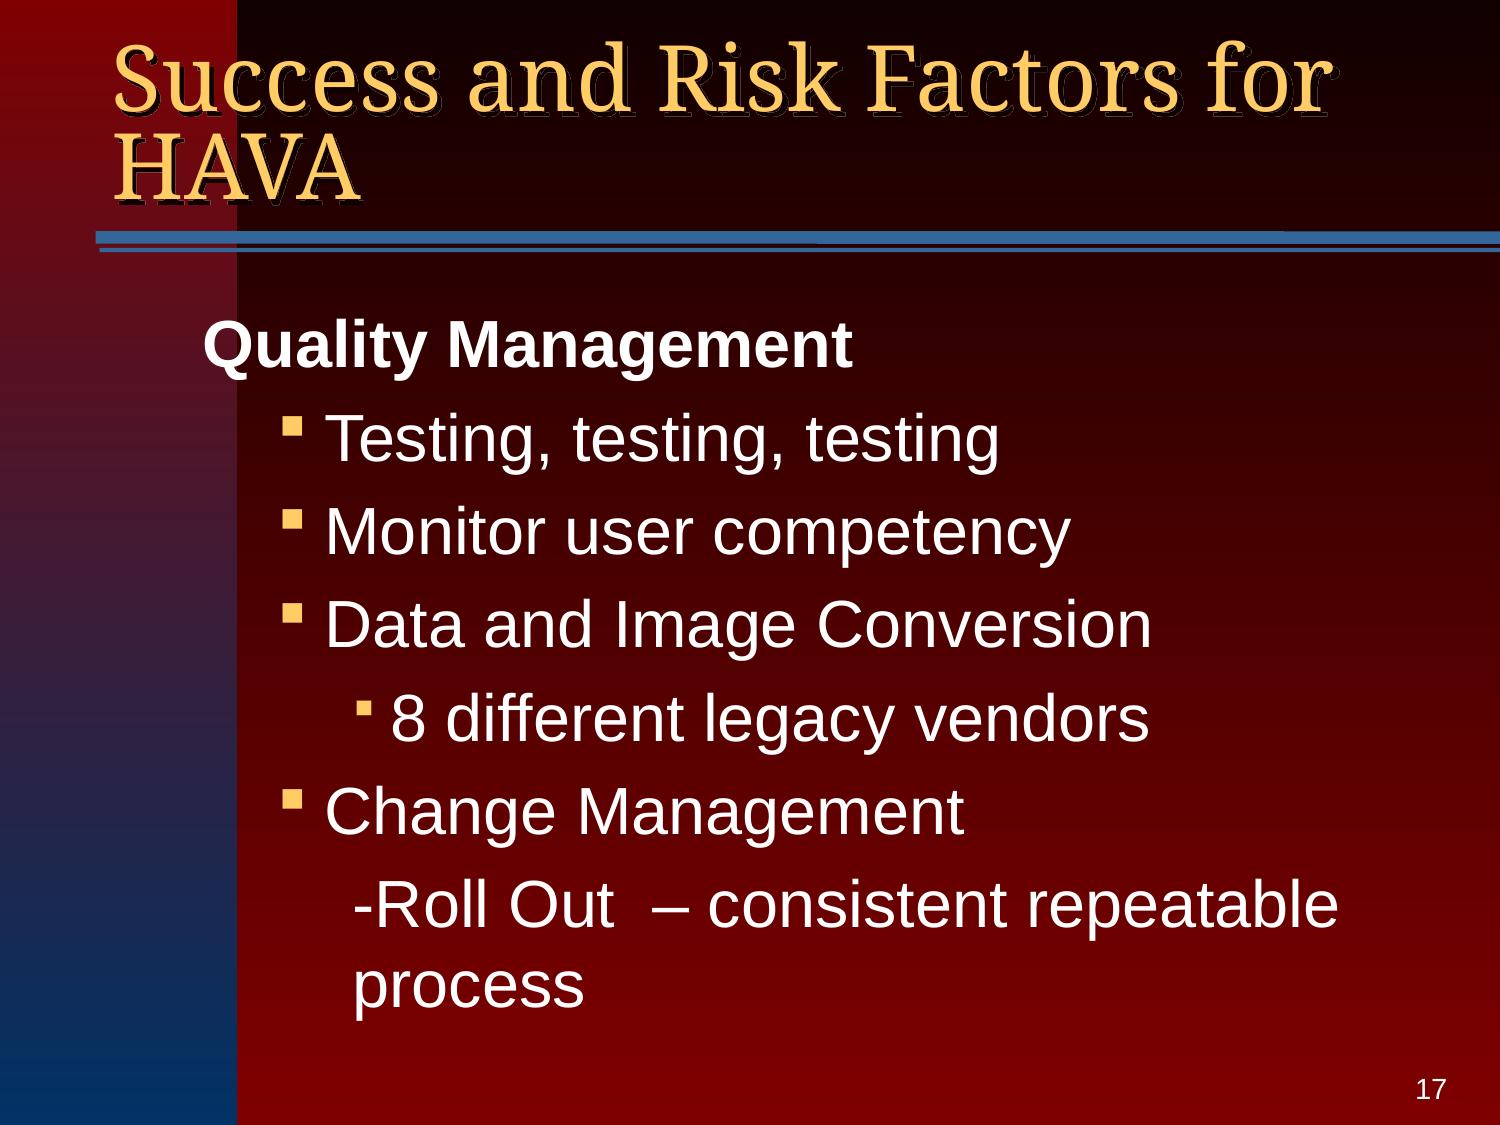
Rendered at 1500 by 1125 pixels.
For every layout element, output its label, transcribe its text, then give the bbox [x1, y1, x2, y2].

list Quality Management Testing, testing, testing Monitor user competency Data and Image Conversion 8 different legacy vendors Change Management -Roll Out – consistent repeatable process [187, 293, 1463, 1013]
slide_number 17 [1149, 1050, 1463, 1125]
title Success and Risk Factors for HAVA [96, 43, 1463, 225]
